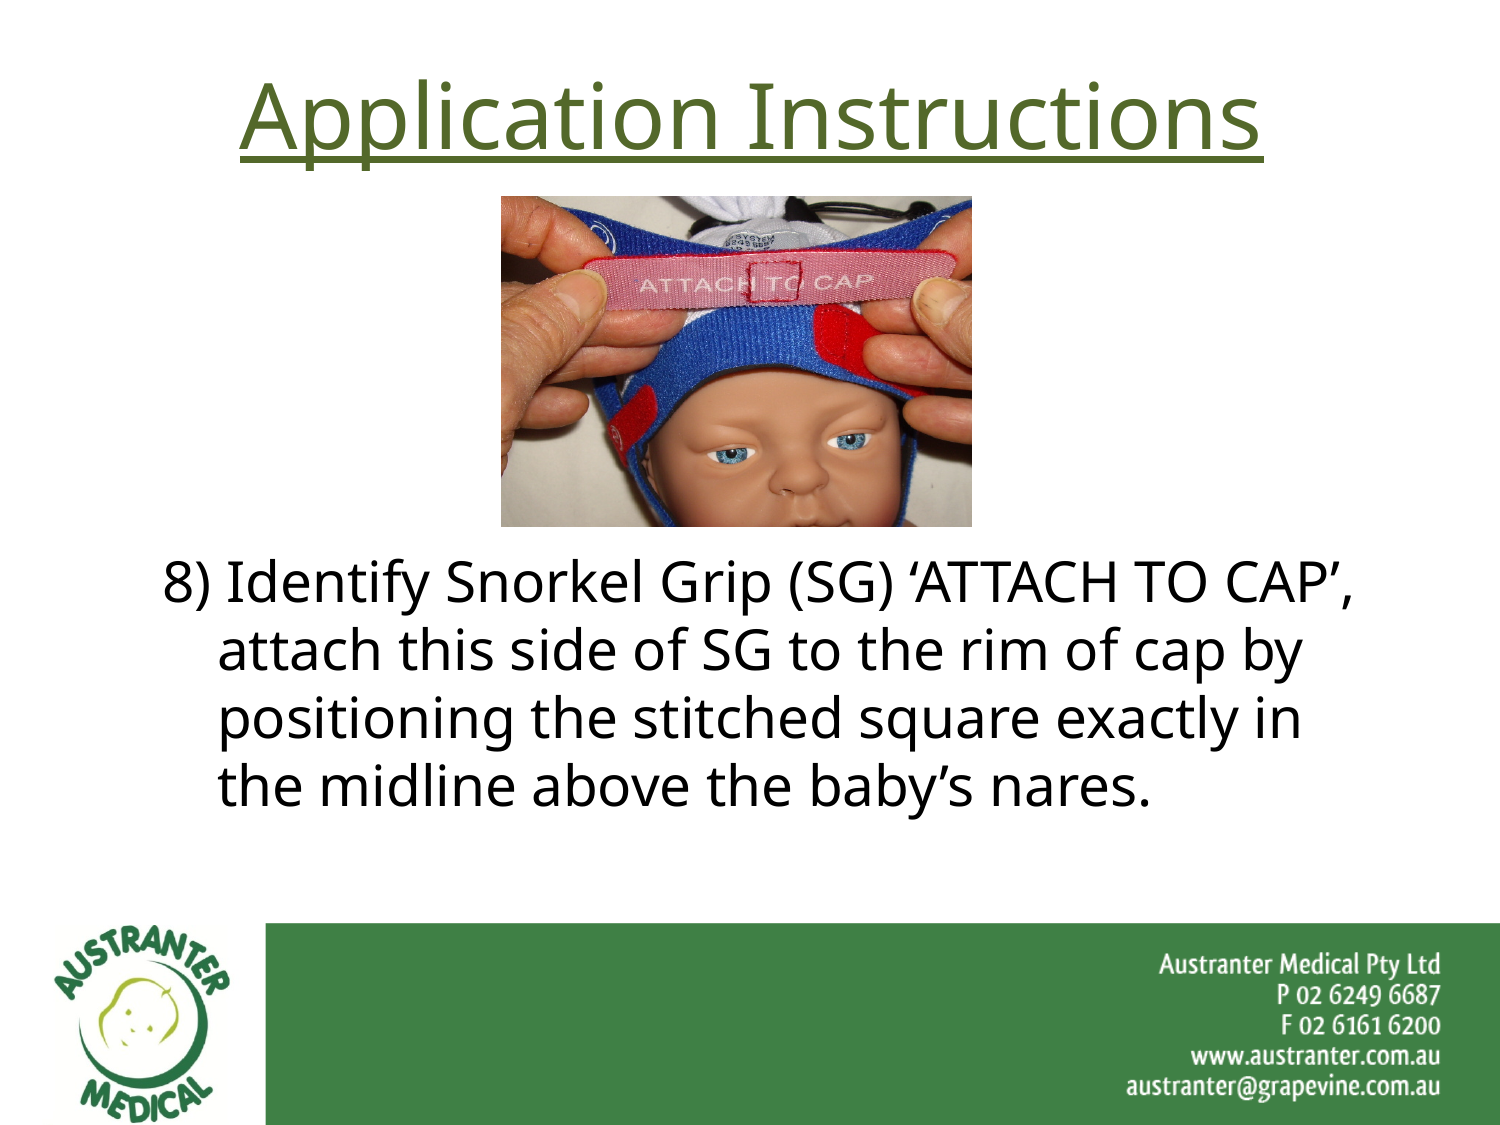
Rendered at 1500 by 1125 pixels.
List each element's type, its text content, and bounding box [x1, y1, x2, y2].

picture [42, 925, 243, 1125]
picture [265, 922, 1500, 1125]
list 8) Identify Snorkel Grip (SG) ‘ATTACH TO CAP’, attach this side of SG to the rim of cap by positioning the stitched square exactly in the midline above the baby’s nares. [147, 538, 1376, 846]
title Application Instructions [76, 19, 1427, 207]
picture [501, 196, 973, 528]
